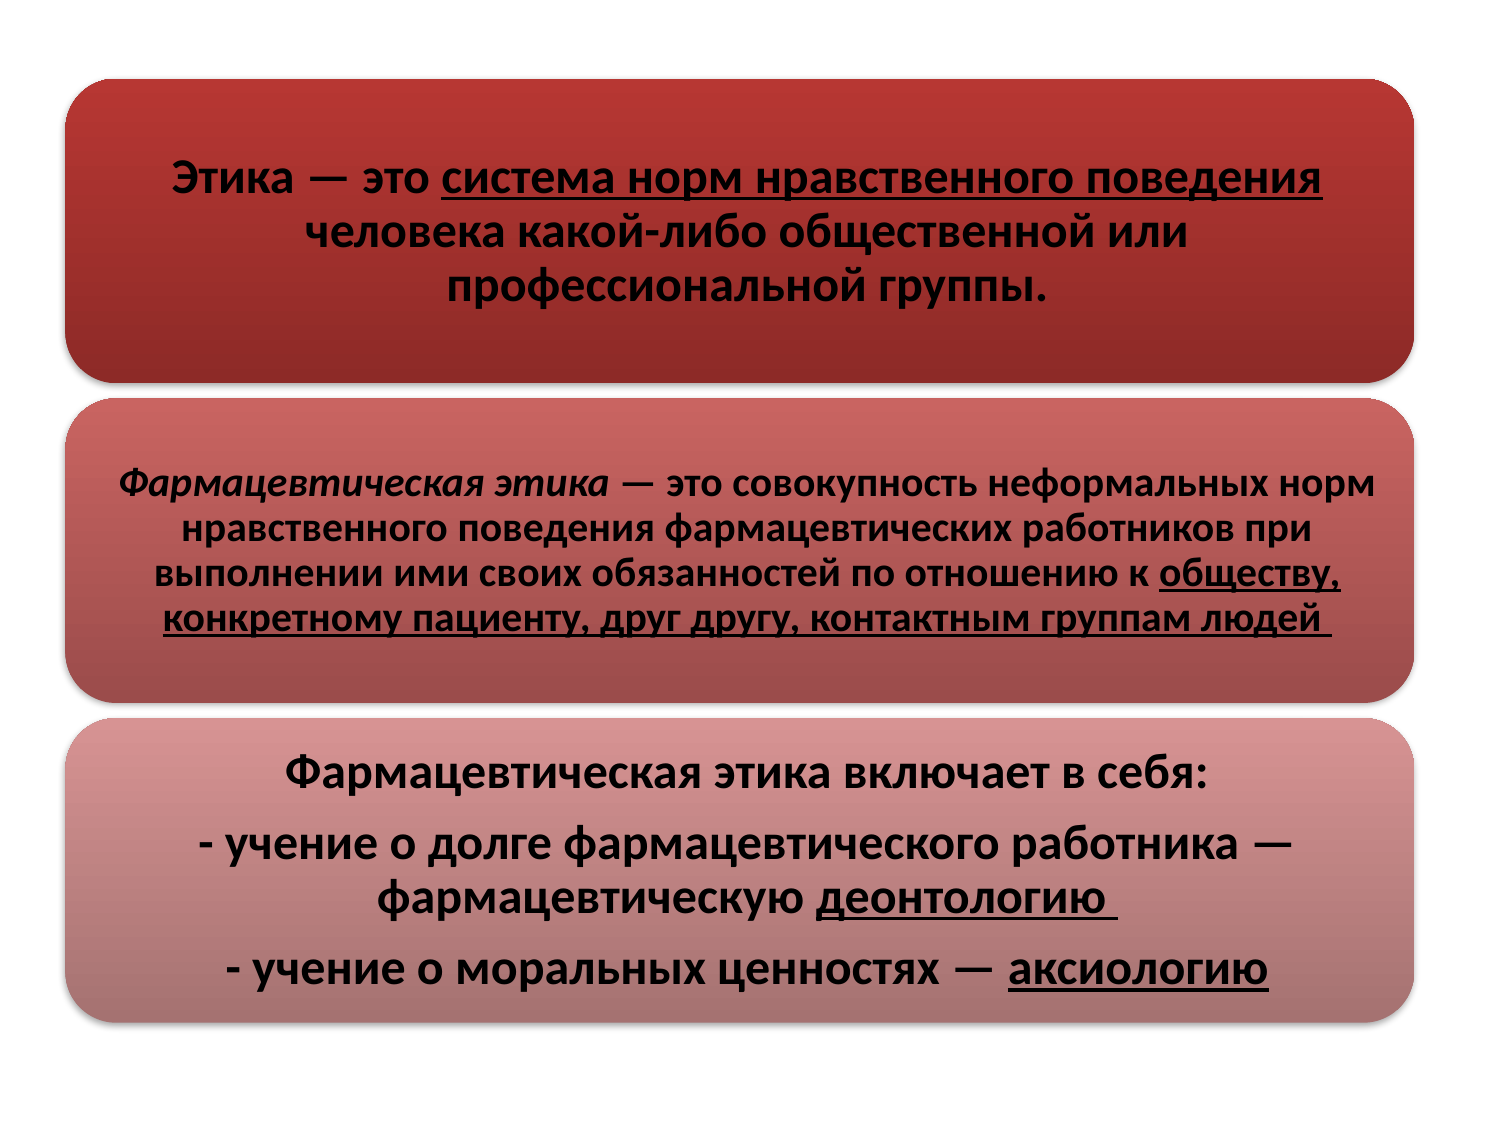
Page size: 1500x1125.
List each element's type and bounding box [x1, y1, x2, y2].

list [64, 77, 1416, 1024]
